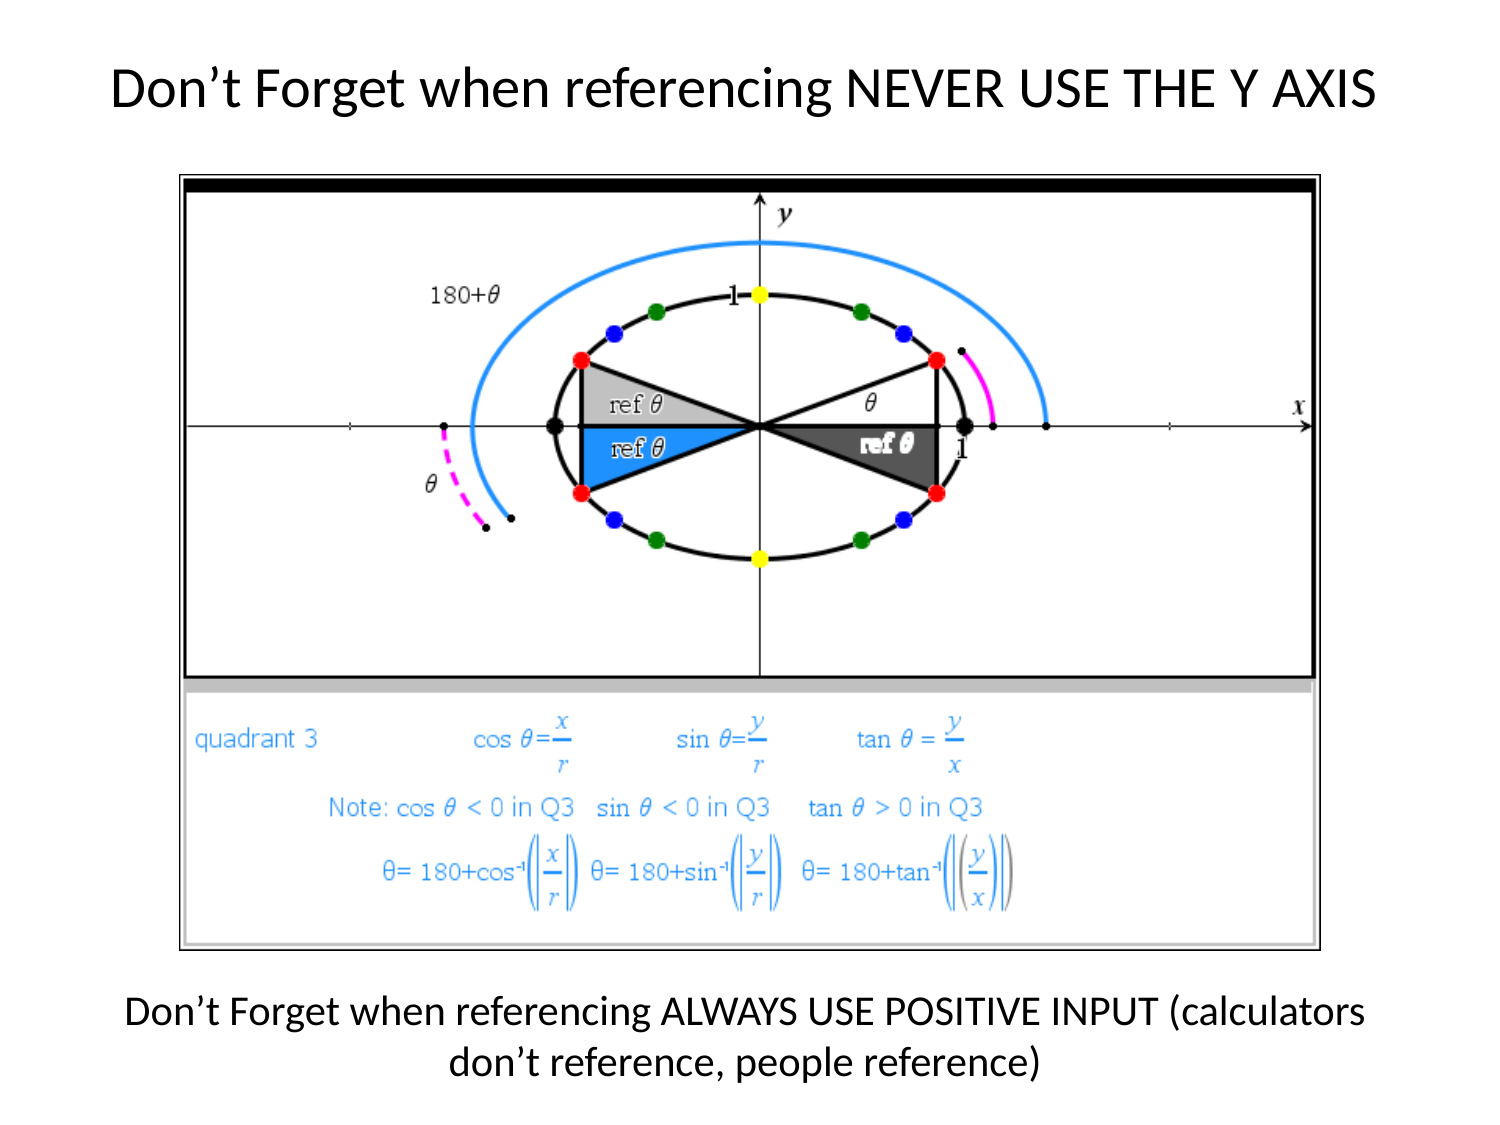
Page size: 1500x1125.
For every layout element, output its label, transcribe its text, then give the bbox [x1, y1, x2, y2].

text_box Don’t Forget when referencing ALWAYS USE POSITIVE INPUT (calculators don’t reference, people reference) [70, 975, 1421, 1093]
picture [179, 173, 1321, 951]
title Don’t Forget when referencing NEVER USE THE Y AXIS [69, 24, 1420, 143]
